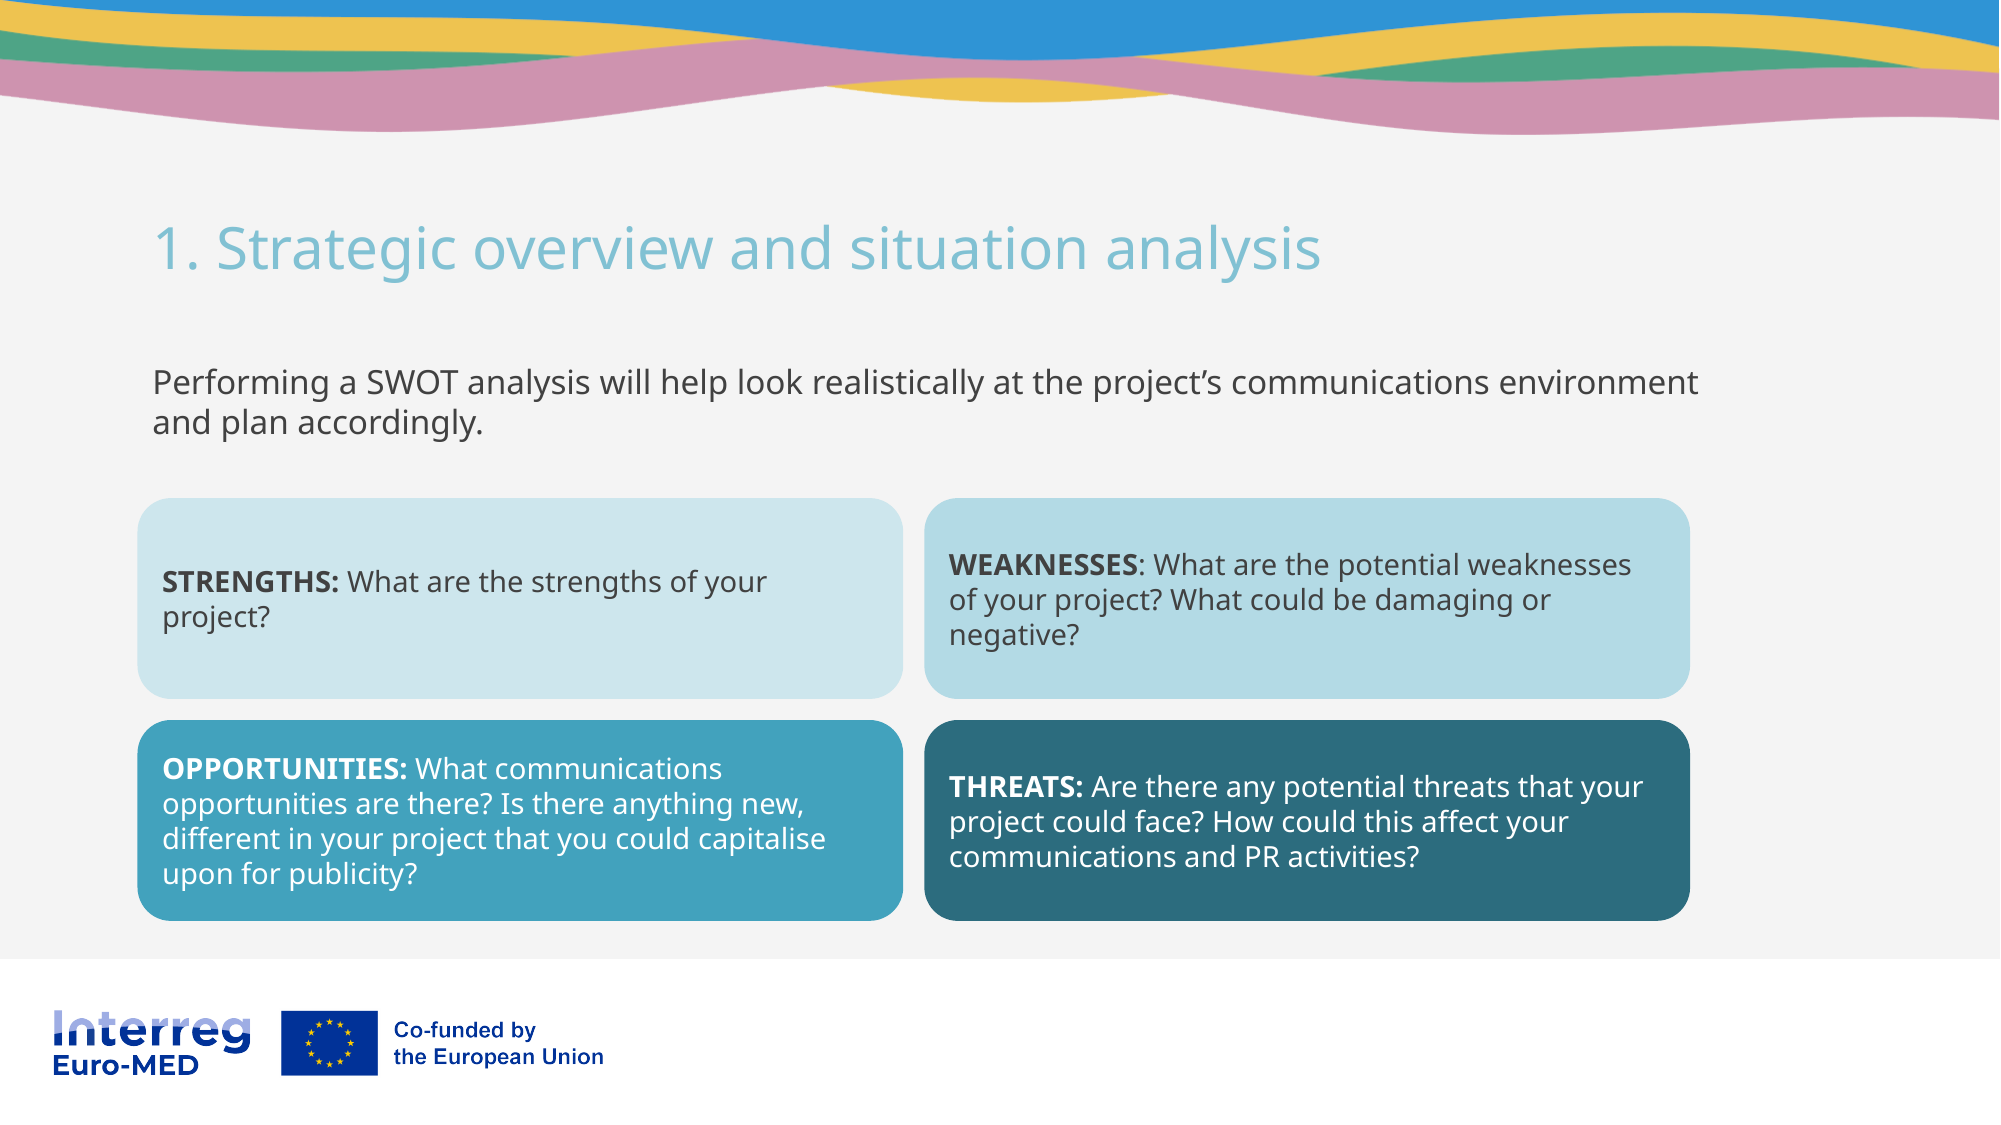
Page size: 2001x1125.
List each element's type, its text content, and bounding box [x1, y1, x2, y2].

text_box STRENGTHS: What are the strengths of your project? [136, 497, 905, 701]
picture [20, 977, 642, 1107]
text_box OPPORTUNITIES: What communications opportunities are there? Is there anything new, different in your project that you could capitalise upon for publicity? [136, 718, 905, 922]
text_box 1. Strategic overview and situation analysis [137, 204, 1863, 289]
text_box THREATS: Are there any potential threats that your project could face? How could this affect your communications and PR activities? [923, 718, 1692, 922]
text_box Performing a SWOT analysis will help look realistically at the project’s communications environment and plan accordingly. [137, 353, 1761, 449]
picture [0, 0, 2000, 149]
text_box WEAKNESSES: What are the potential weaknesses of your project? What could be damaging or negative? [923, 497, 1692, 701]
